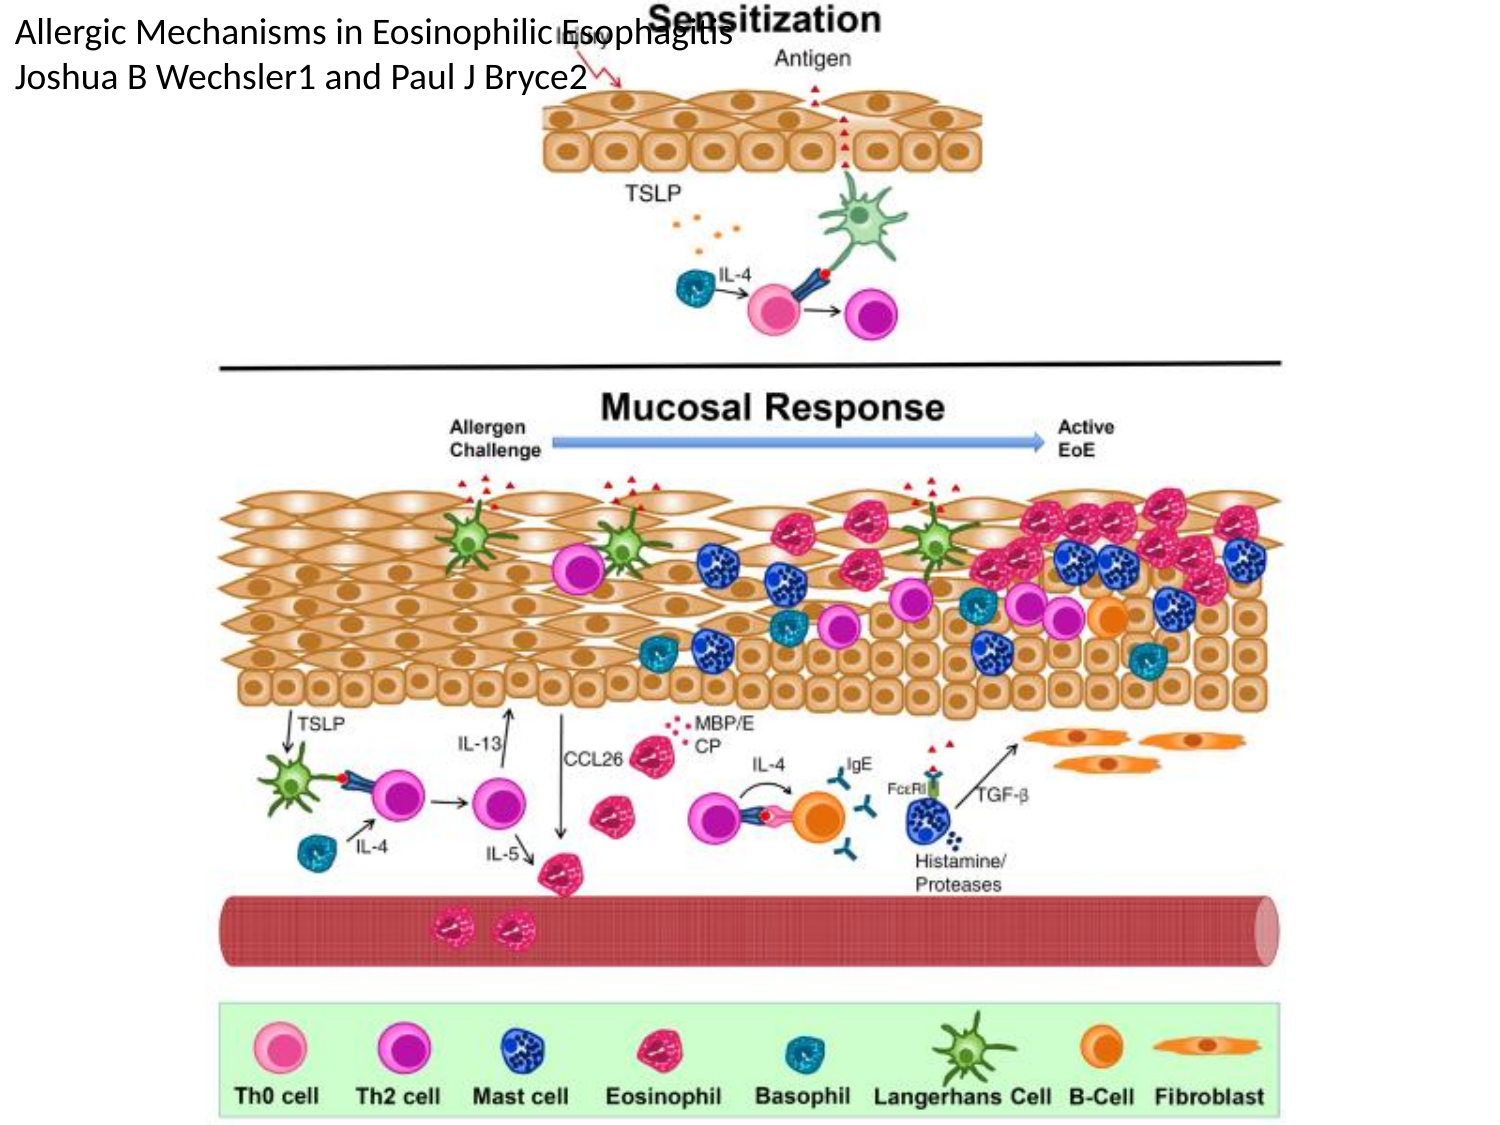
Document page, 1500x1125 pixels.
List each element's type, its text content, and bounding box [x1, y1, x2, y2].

text_box Allergic Mechanisms in Eosinophilic Esophagitis Joshua B Wechsler1 and Paul J Bryce2 [0, 0, 203, 105]
picture [206, 0, 1294, 1125]
